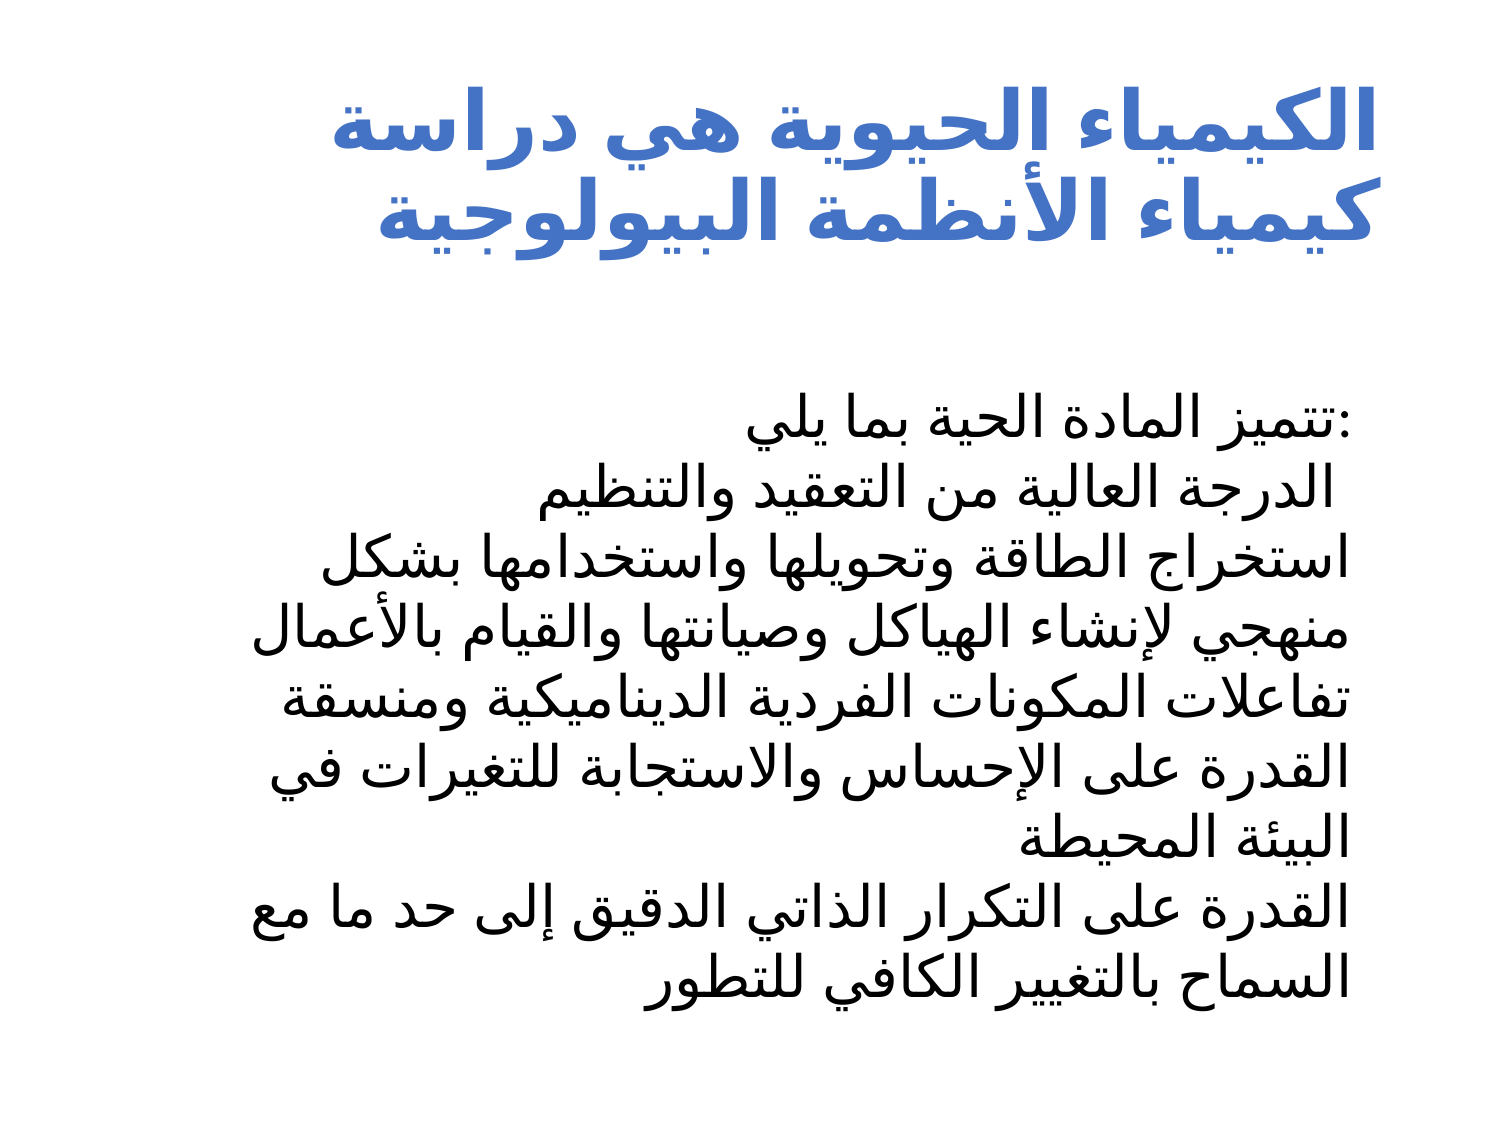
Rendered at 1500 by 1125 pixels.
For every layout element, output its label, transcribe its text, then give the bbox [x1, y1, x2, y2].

text_box تتميز المادة الحية بما يلي: الدرجة العالية من التعقيد والتنظيم استخراج الطاقة وتحويلها واستخدامها بشكل منهجي لإنشاء الهياكل وصيانتها والقيام بالأعمال تفاعلات المكونات الفردية الديناميكية ومنسقة القدرة على الإحساس والاستجابة للتغيرات في البيئة المحيطة القدرة على التكرار الذاتي الدقيق إلى حد ما مع السماح بالتغيير الكافي للتطور [171, 371, 1368, 1017]
title الكيمياء الحيوية هي دراسة كيمياء الأنظمة البيولوجية [103, 59, 1397, 278]
